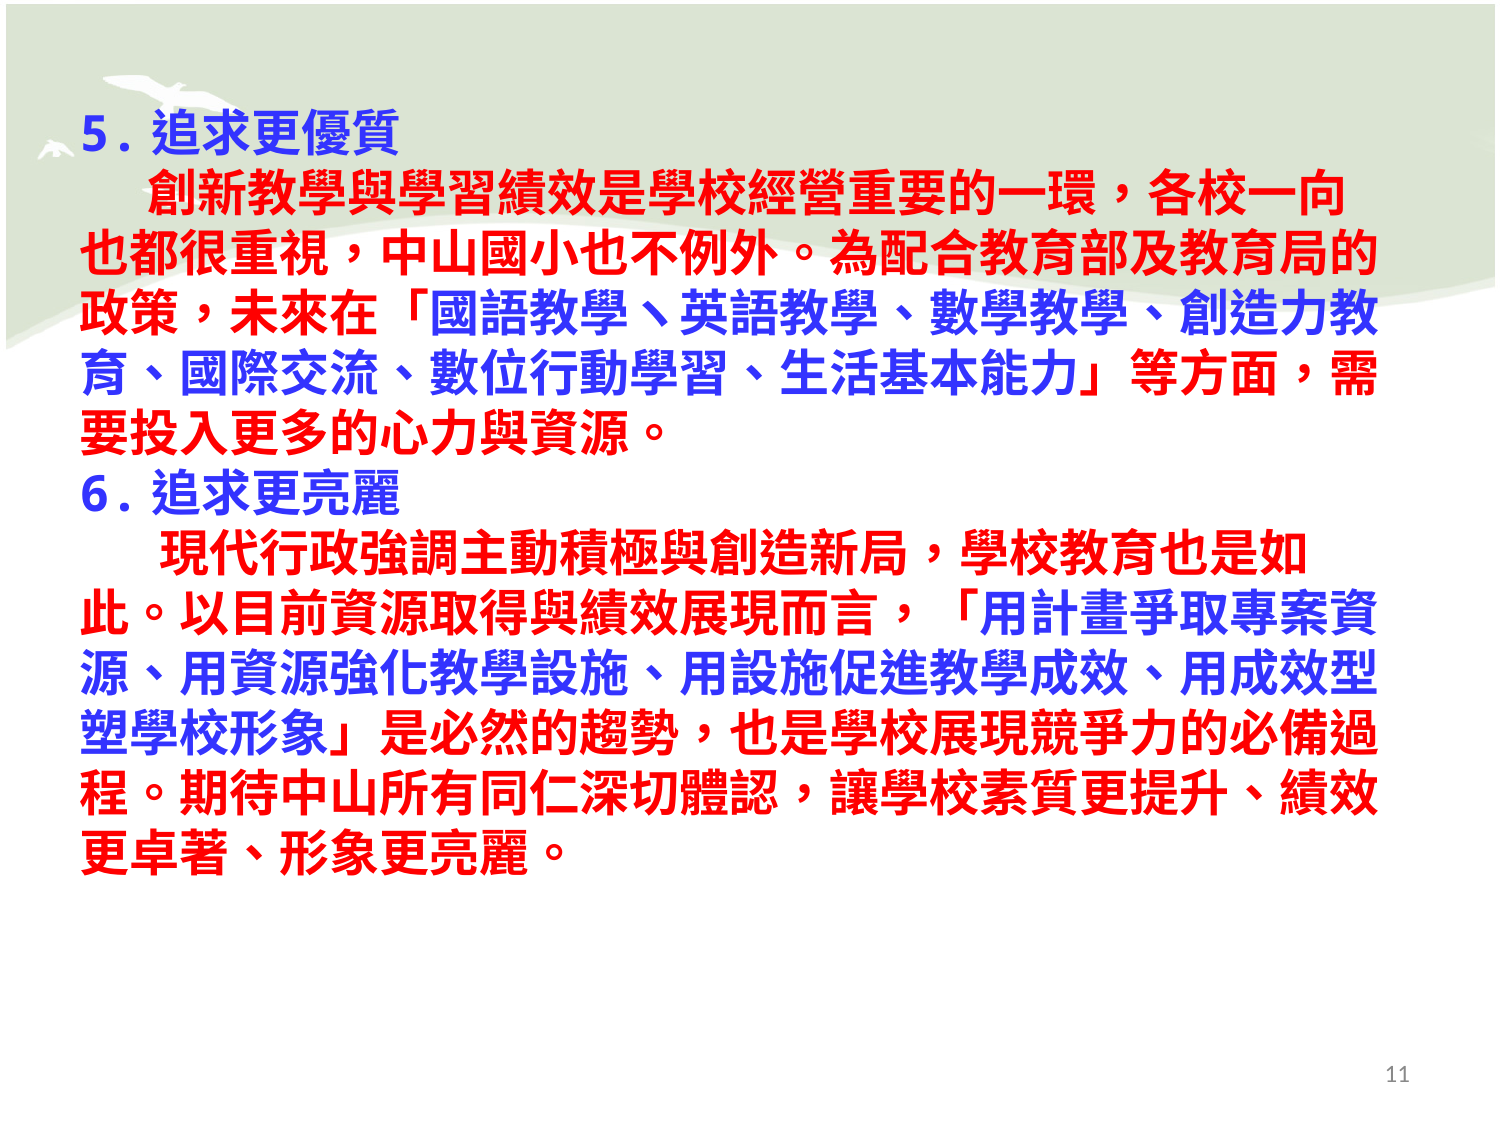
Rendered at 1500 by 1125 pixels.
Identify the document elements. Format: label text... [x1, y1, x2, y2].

text_box 5.追求更優質 創新教學與學習績效是學校經營重要的一環，各校一向也都很重視，中山國小也不例外。為配合教育部及教育局的政策，未來在「國語教學ヽ英語教學、數學教學、創造力教育、國際交流、數位行動學習、生活基本能力」等方面，需要投入更多的心力與資源。 6.追求更亮麗 現代行政強調主動積極與創造新局，學校教育也是如此。以目前資源取得與績效展現而言，「用計畫爭取專案資源、用資源強化教學設施、用設施促進教學成效、用成效型塑學校形象」是必然的趨勢，也是學校展現競爭力的必備過程。期待中山所有同仁深切體認，讓學校素質更提升、績效更卓著、形象更亮麗。 [64, 94, 1412, 889]
picture [0, 0, 1500, 1125]
slide_number 11 [1074, 1042, 1425, 1103]
